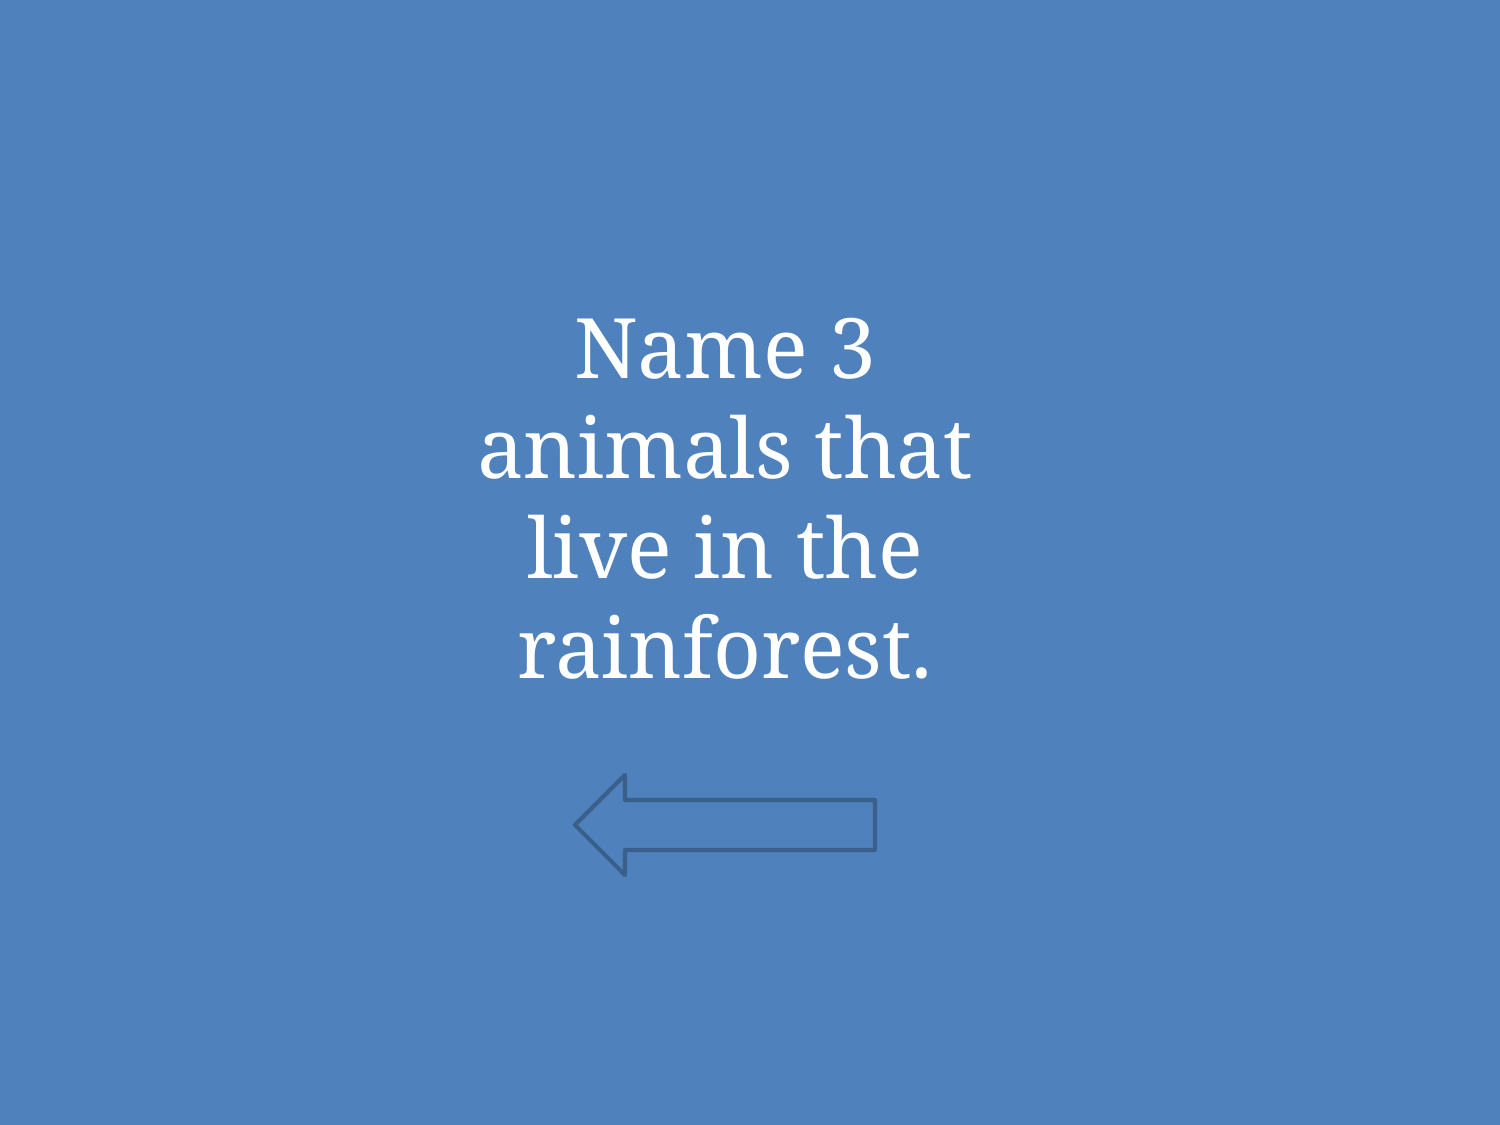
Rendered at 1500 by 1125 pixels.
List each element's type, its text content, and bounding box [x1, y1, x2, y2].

text_box [572, 773, 878, 877]
text_box Name 3 animals that live in the rainforest. [412, 287, 1038, 703]
